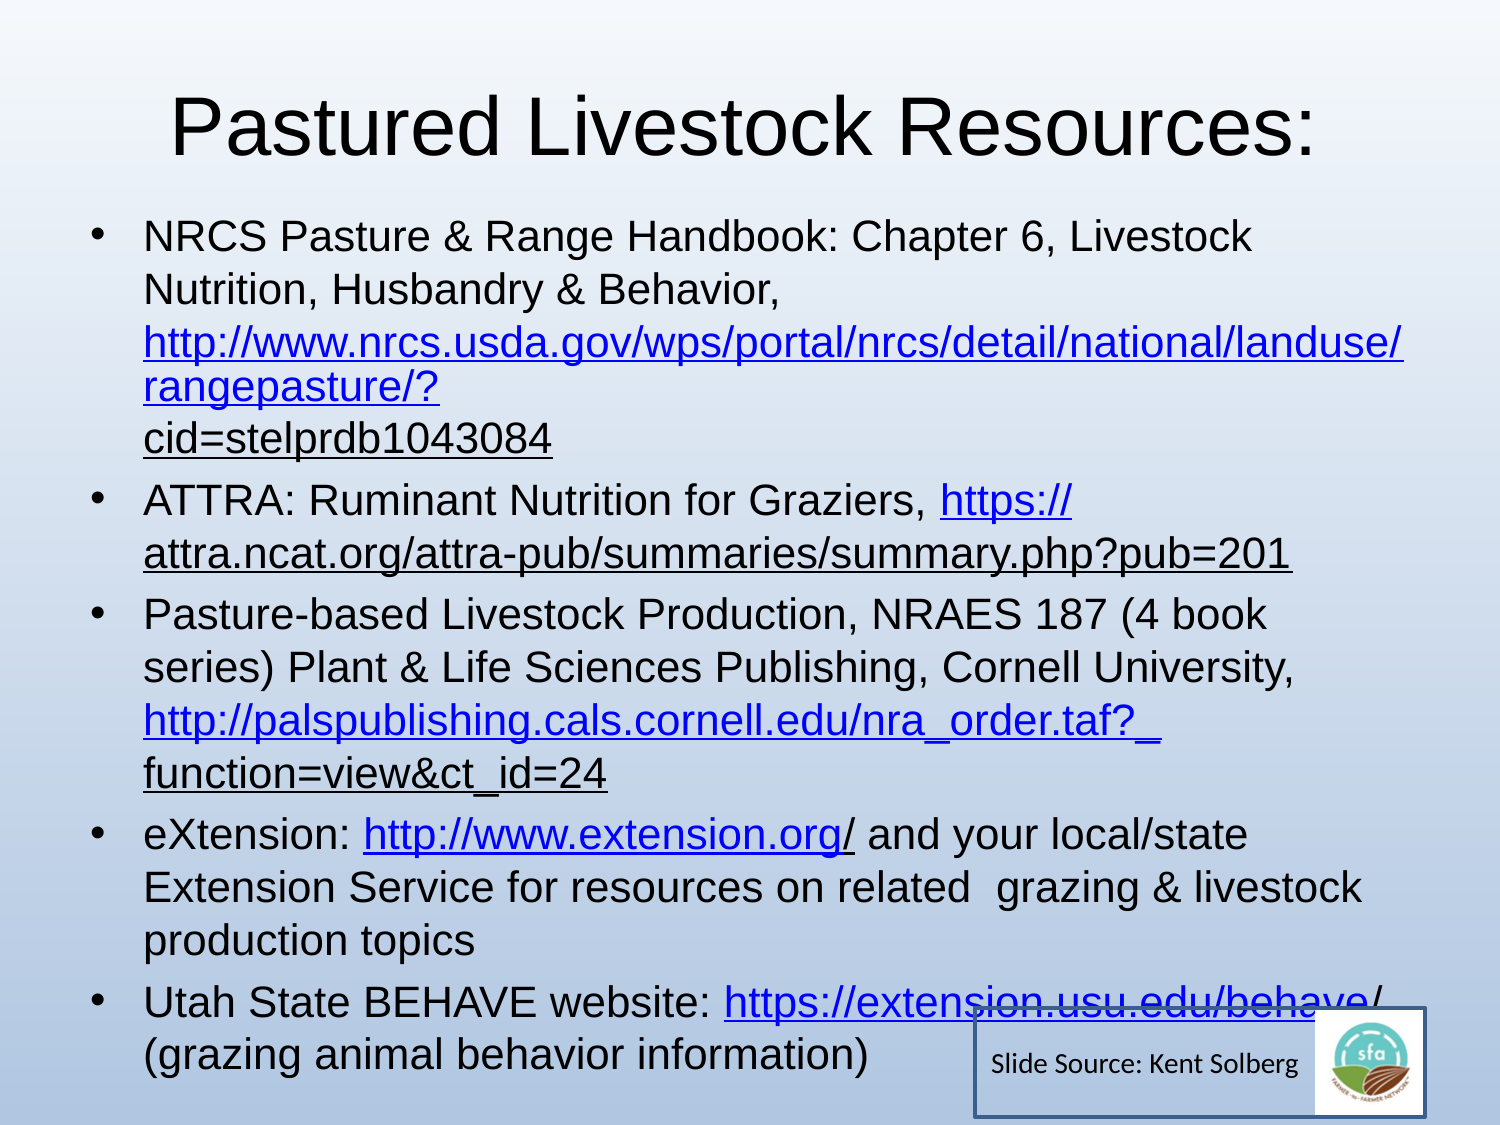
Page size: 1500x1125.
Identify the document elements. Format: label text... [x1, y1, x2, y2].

title Pastured Livestock Resources: [75, 45, 1413, 200]
text_box [973, 1006, 1316, 1119]
picture [1315, 1007, 1427, 1118]
list NRCS Pasture & Range Handbook: Chapter 6, Livestock Nutrition, Husbandry & Behavior, http://www.nrcs.usda.gov/wps/portal/nrcs/detail/national/landuse/rangepasture/?cid=stelprdb1043084 ATTRA: Ruminant Nutrition for Graziers, https://attra.ncat.org/attra-pub/summaries/summary.php?pub=201 Pasture-based Livestock Production, NRAES 187 (4 book series) Plant & Life Sciences Publishing, Cornell University, http://palspublishing.cals.cornell.edu/nra_order.taf?_function=view&ct_id=24 eXtension: http://www.extension.org/ and your local/state Extension Service for resources on related grazing & livestock production topics Utah State BEHAVE website: https://extension.usu.edu/behave/ (grazing animal behavior information) [75, 200, 1425, 1063]
